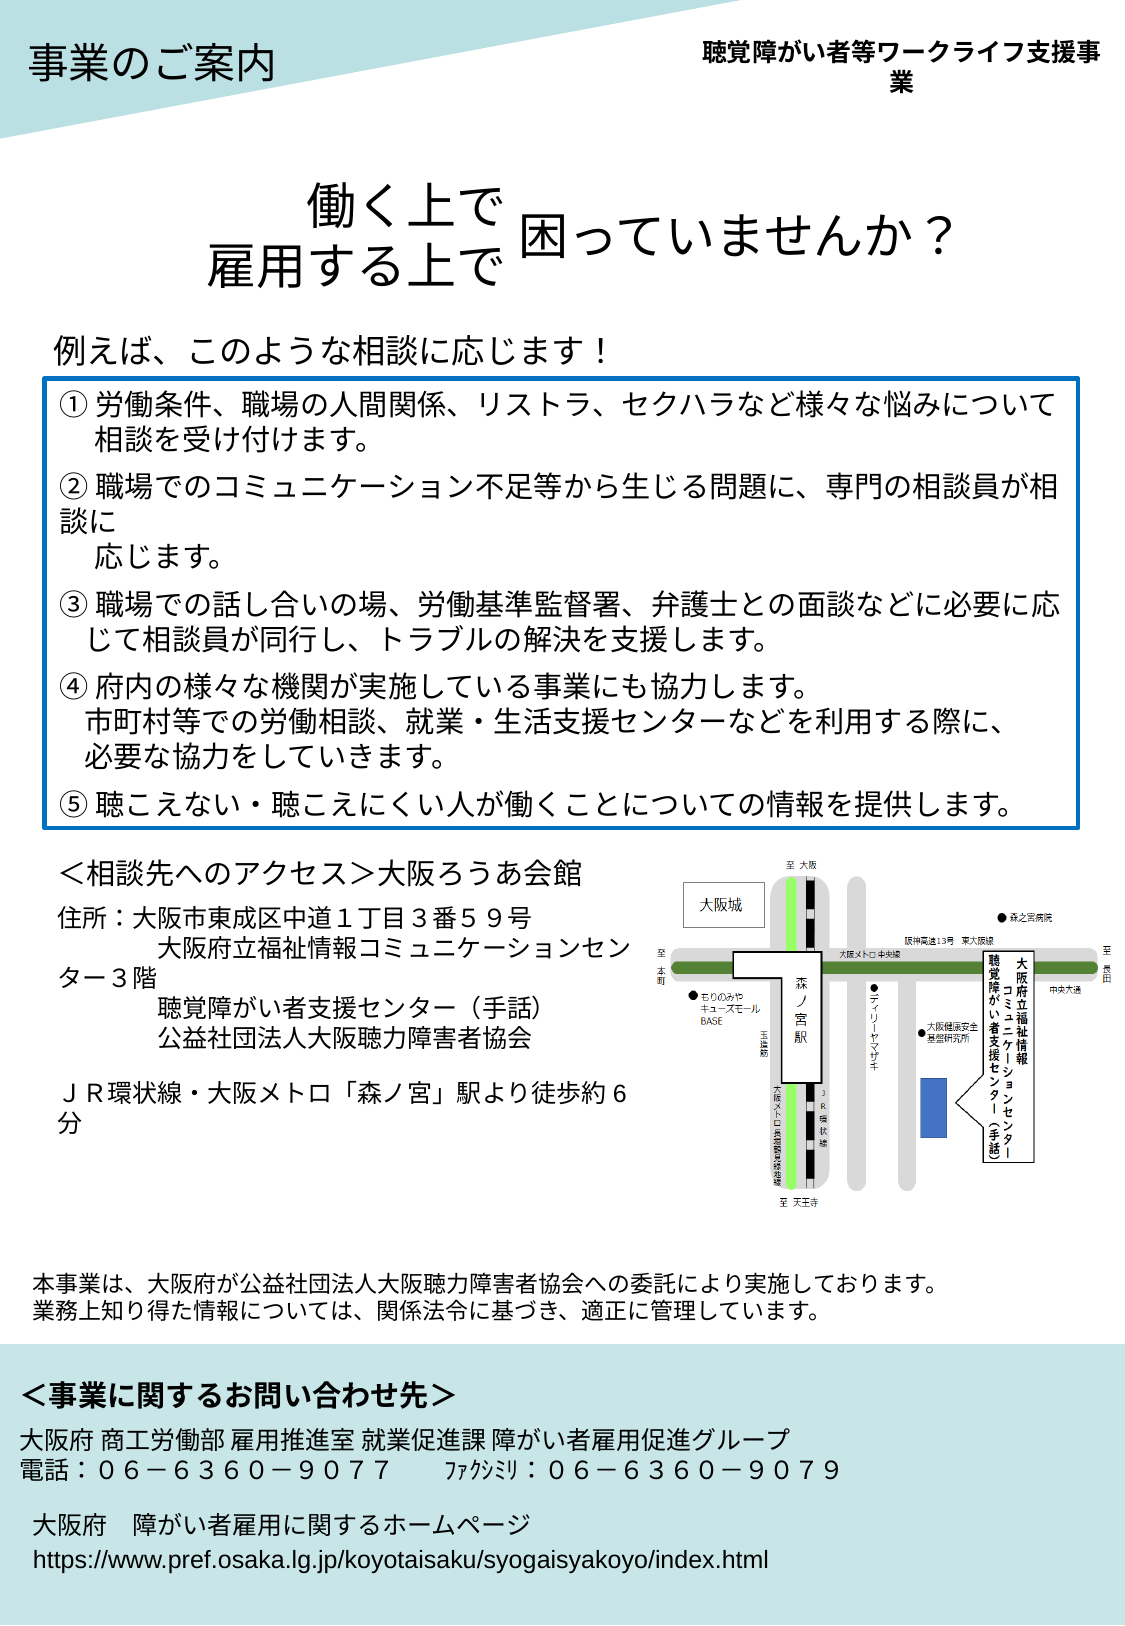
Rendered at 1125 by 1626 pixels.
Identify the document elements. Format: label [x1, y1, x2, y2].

text_box [0, 0, 1125, 1625]
